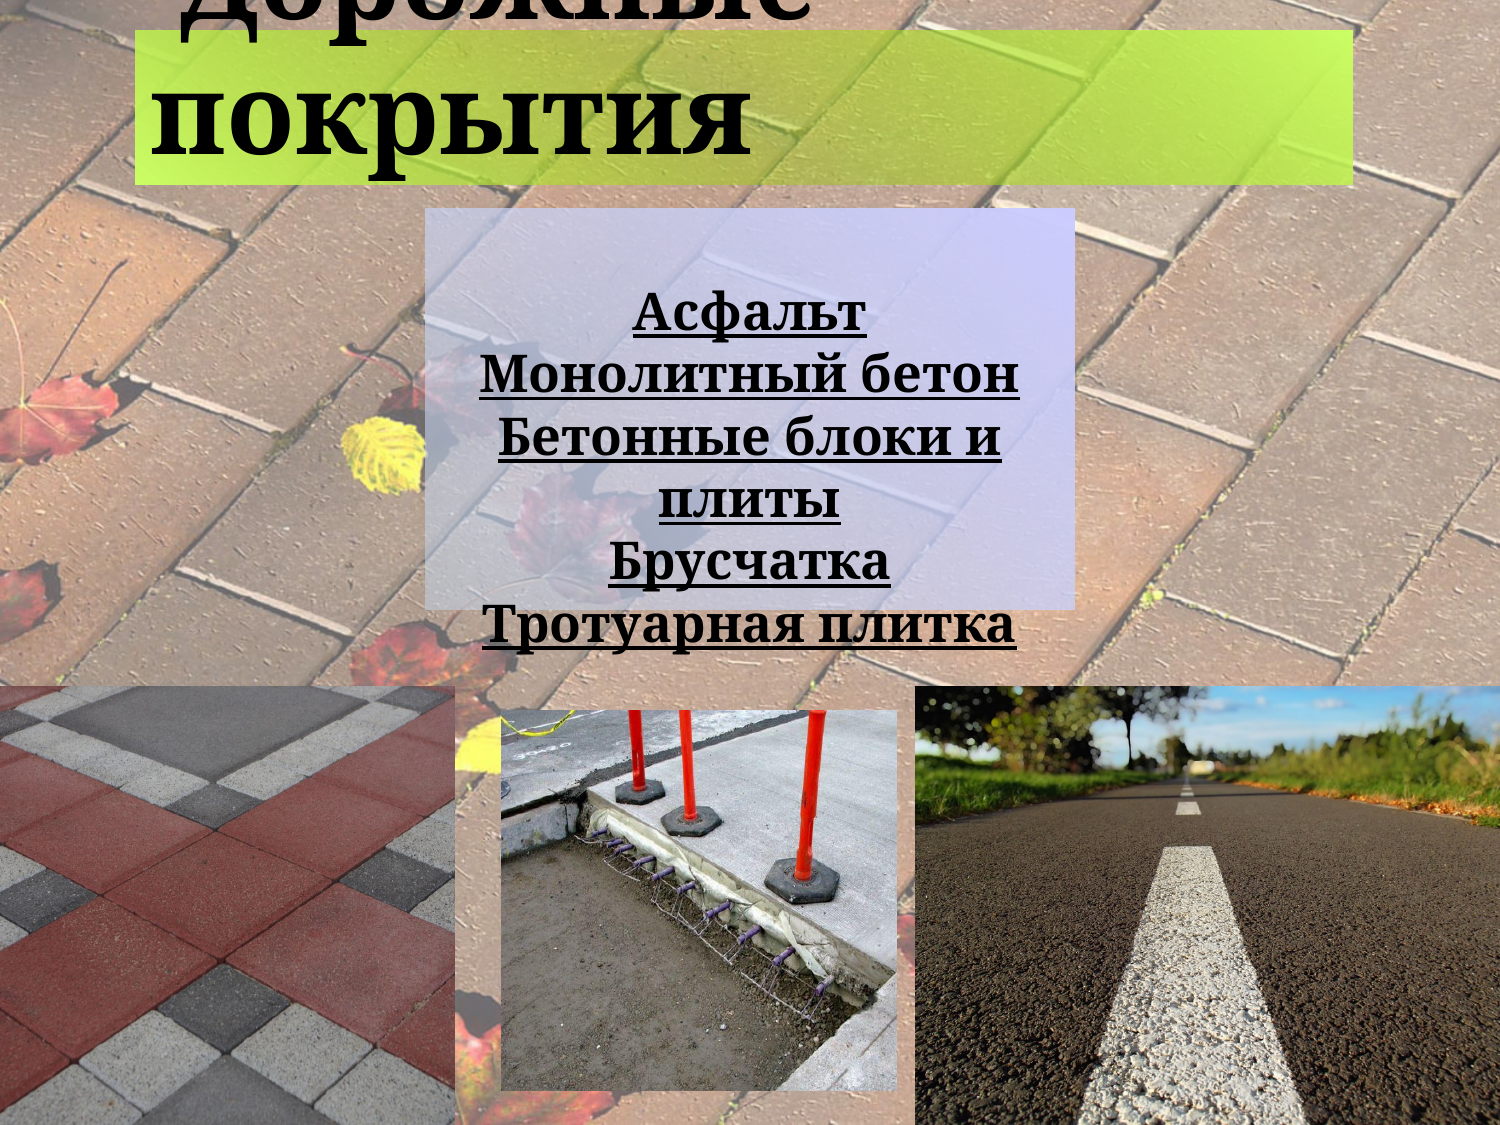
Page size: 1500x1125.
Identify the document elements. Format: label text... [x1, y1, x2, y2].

title Асфальт Монолитный бетон Бетонные блоки и плиты Брусчатка Тротуарная плитка [425, 208, 1075, 610]
list Дорожные покрытия [135, 30, 1353, 185]
picture [915, 686, 1500, 1125]
picture [501, 710, 897, 1091]
picture [0, 686, 455, 1125]
